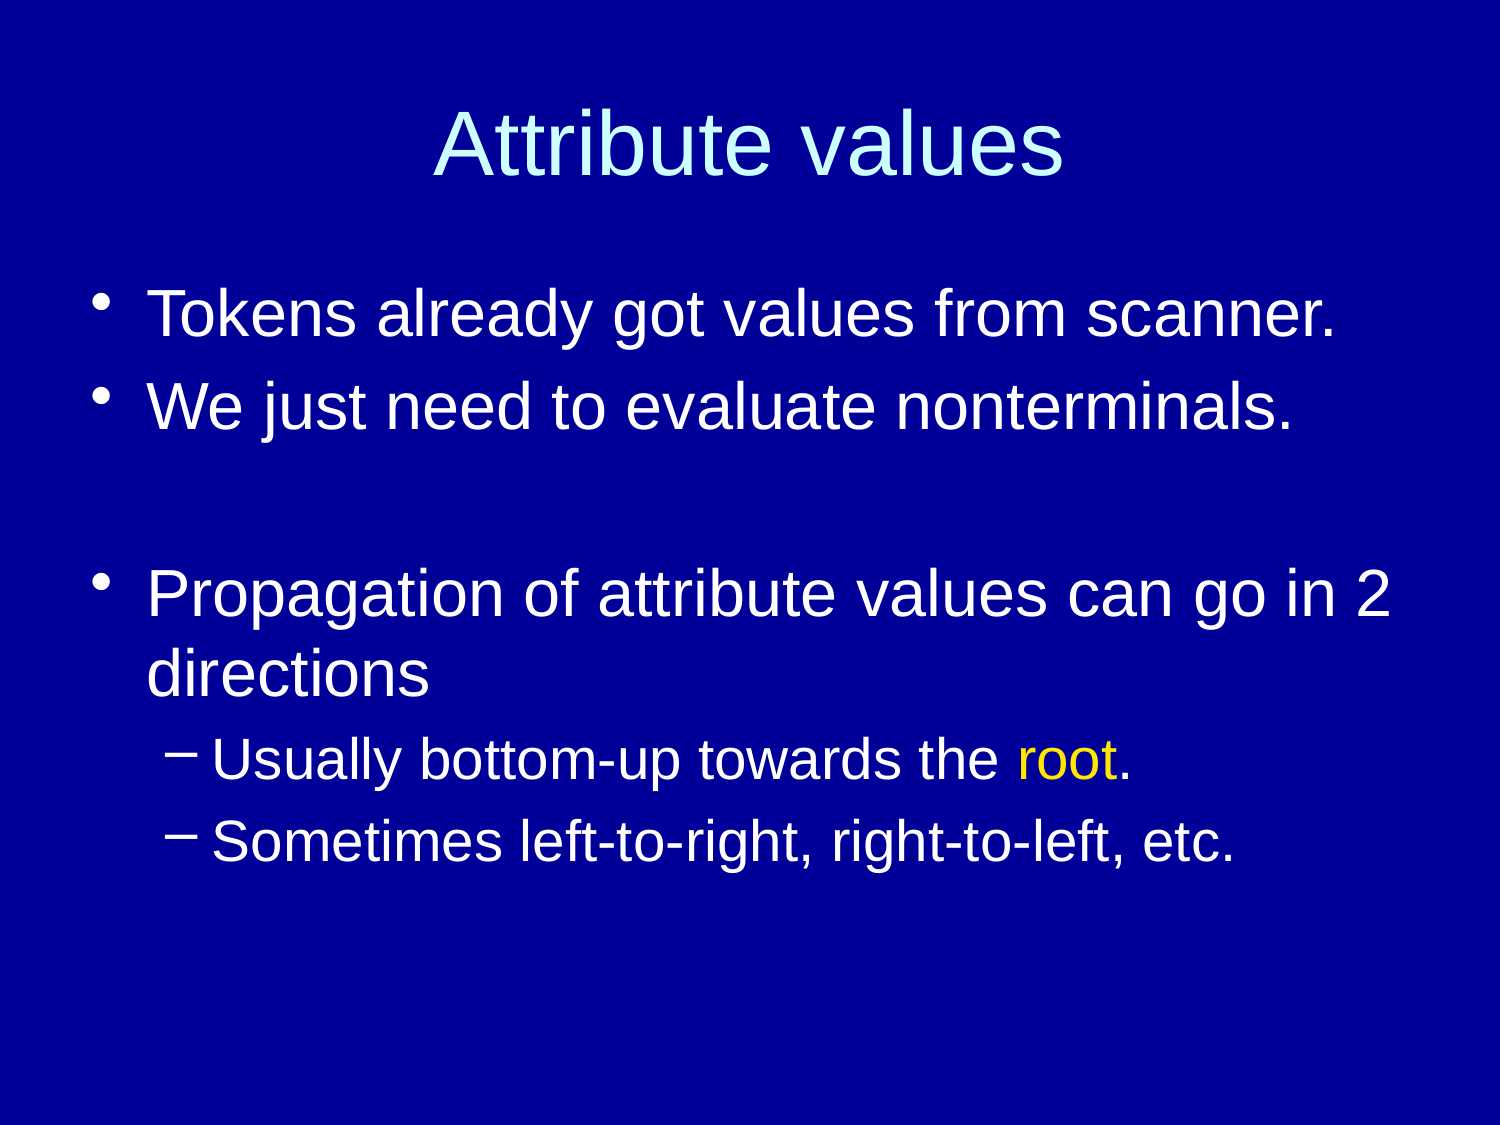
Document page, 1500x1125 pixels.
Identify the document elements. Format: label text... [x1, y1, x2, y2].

list Tokens already got values from scanner. We just need to evaluate nonterminals. Propagation of attribute values can go in 2 directions Usually bottom-up towards the root. Sometimes left-to-right, right-to-left, etc. [75, 262, 1425, 1005]
title Attribute values [75, 45, 1425, 233]
